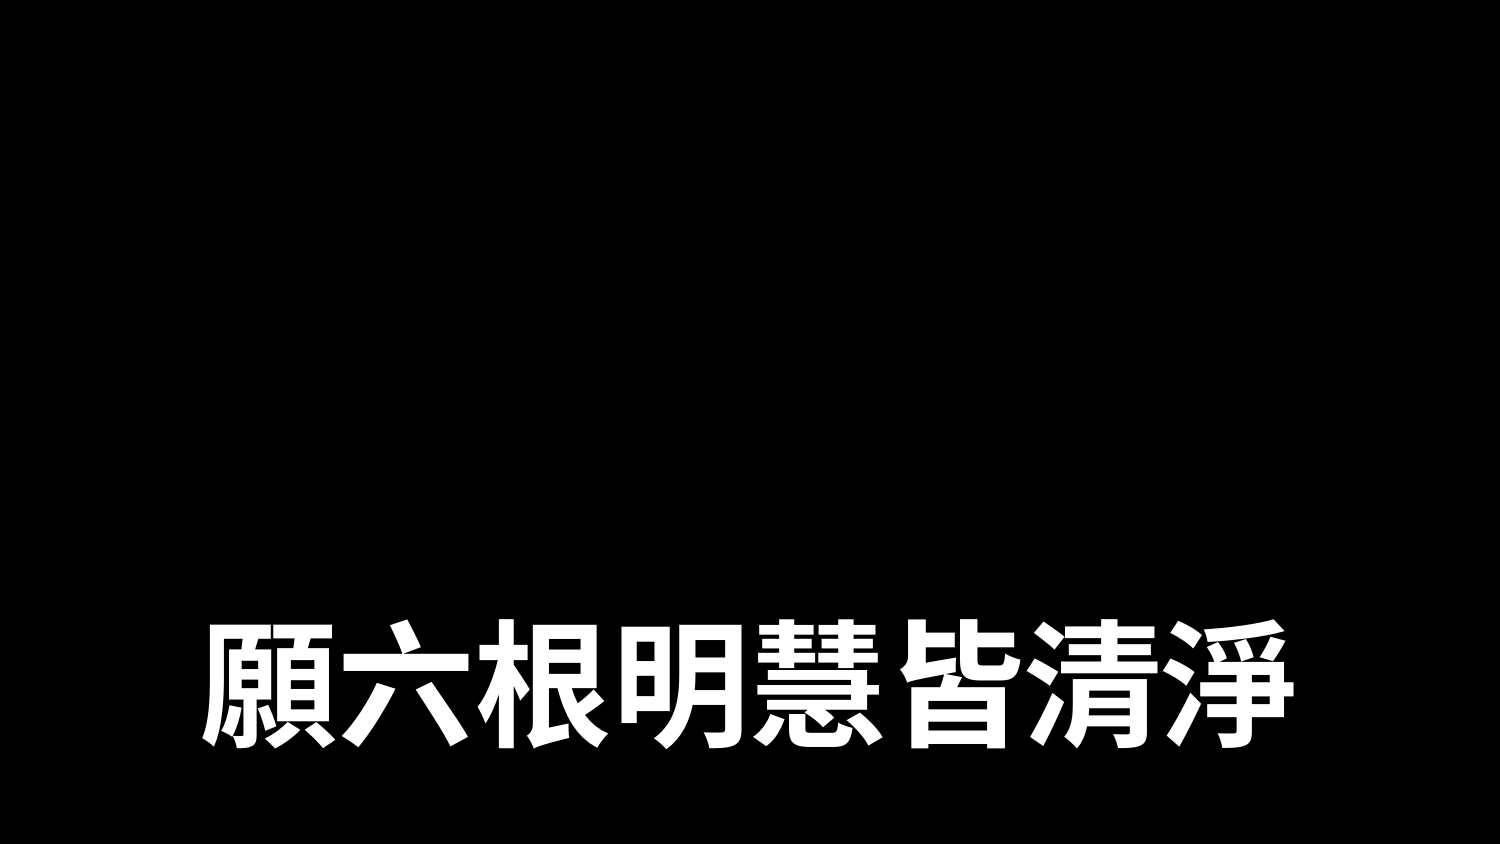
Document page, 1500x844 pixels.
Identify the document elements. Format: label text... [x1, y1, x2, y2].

title 願六根明慧皆清淨 [75, 610, 1425, 752]
